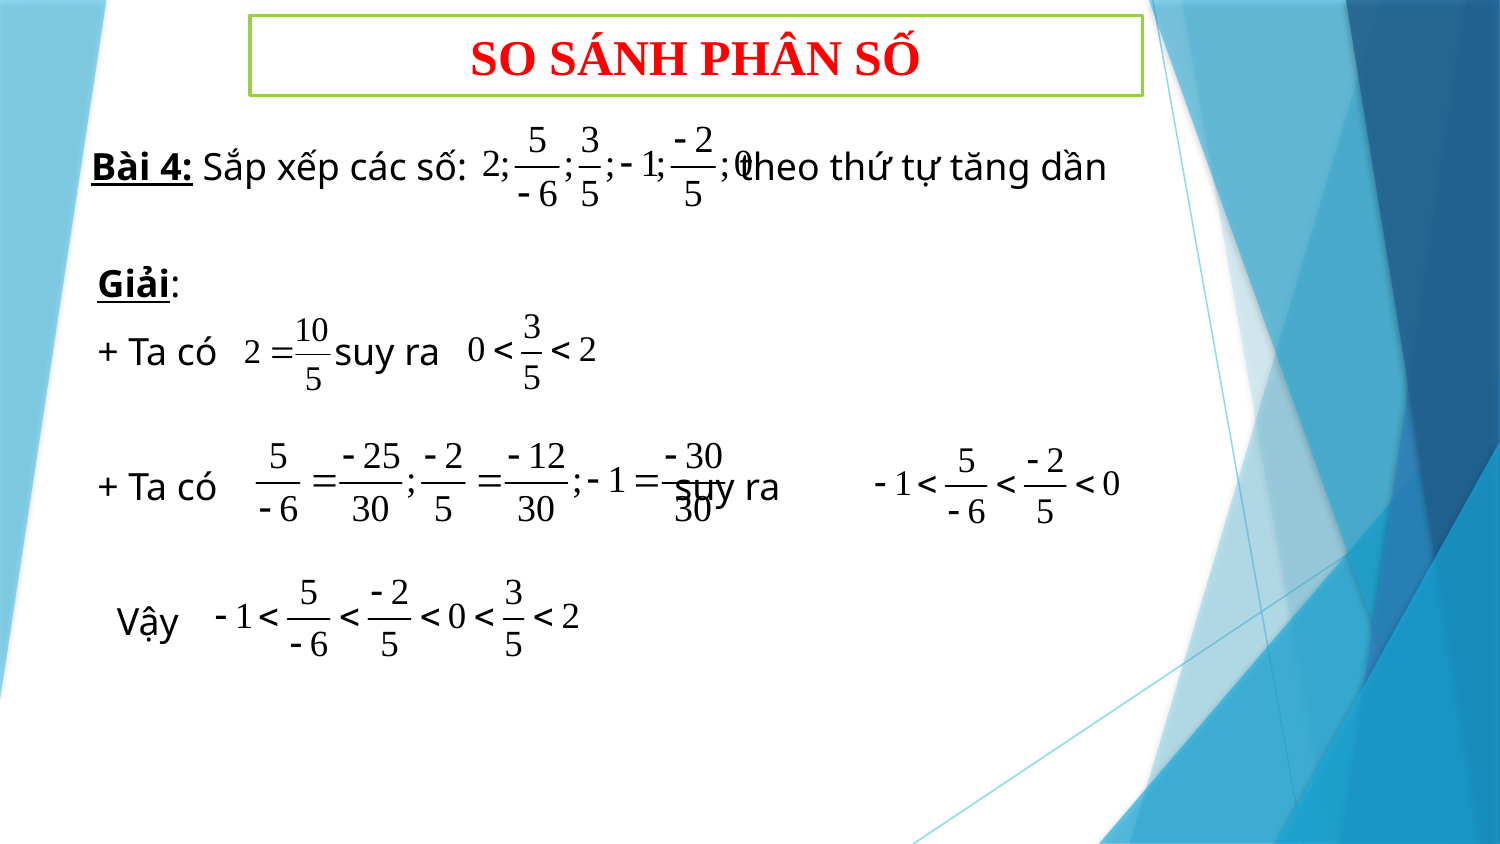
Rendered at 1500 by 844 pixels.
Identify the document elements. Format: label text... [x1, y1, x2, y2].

text_box Bài 4: Sắp xếp các số: theo thứ tự tăng dần [76, 135, 470, 196]
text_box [237, 307, 337, 399]
text_box SO SÁNH PHÂN SỐ [248, 14, 1144, 97]
text_box Giải: + Ta có suy ra + Ta có suy ra Vậy [73, 361, 1216, 520]
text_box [475, 115, 761, 216]
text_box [249, 431, 735, 531]
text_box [208, 569, 586, 666]
text_box Bài 4: Sắp xếp các số: theo thứ tự tăng dần [765, 135, 1283, 196]
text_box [461, 303, 602, 399]
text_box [868, 437, 1126, 532]
